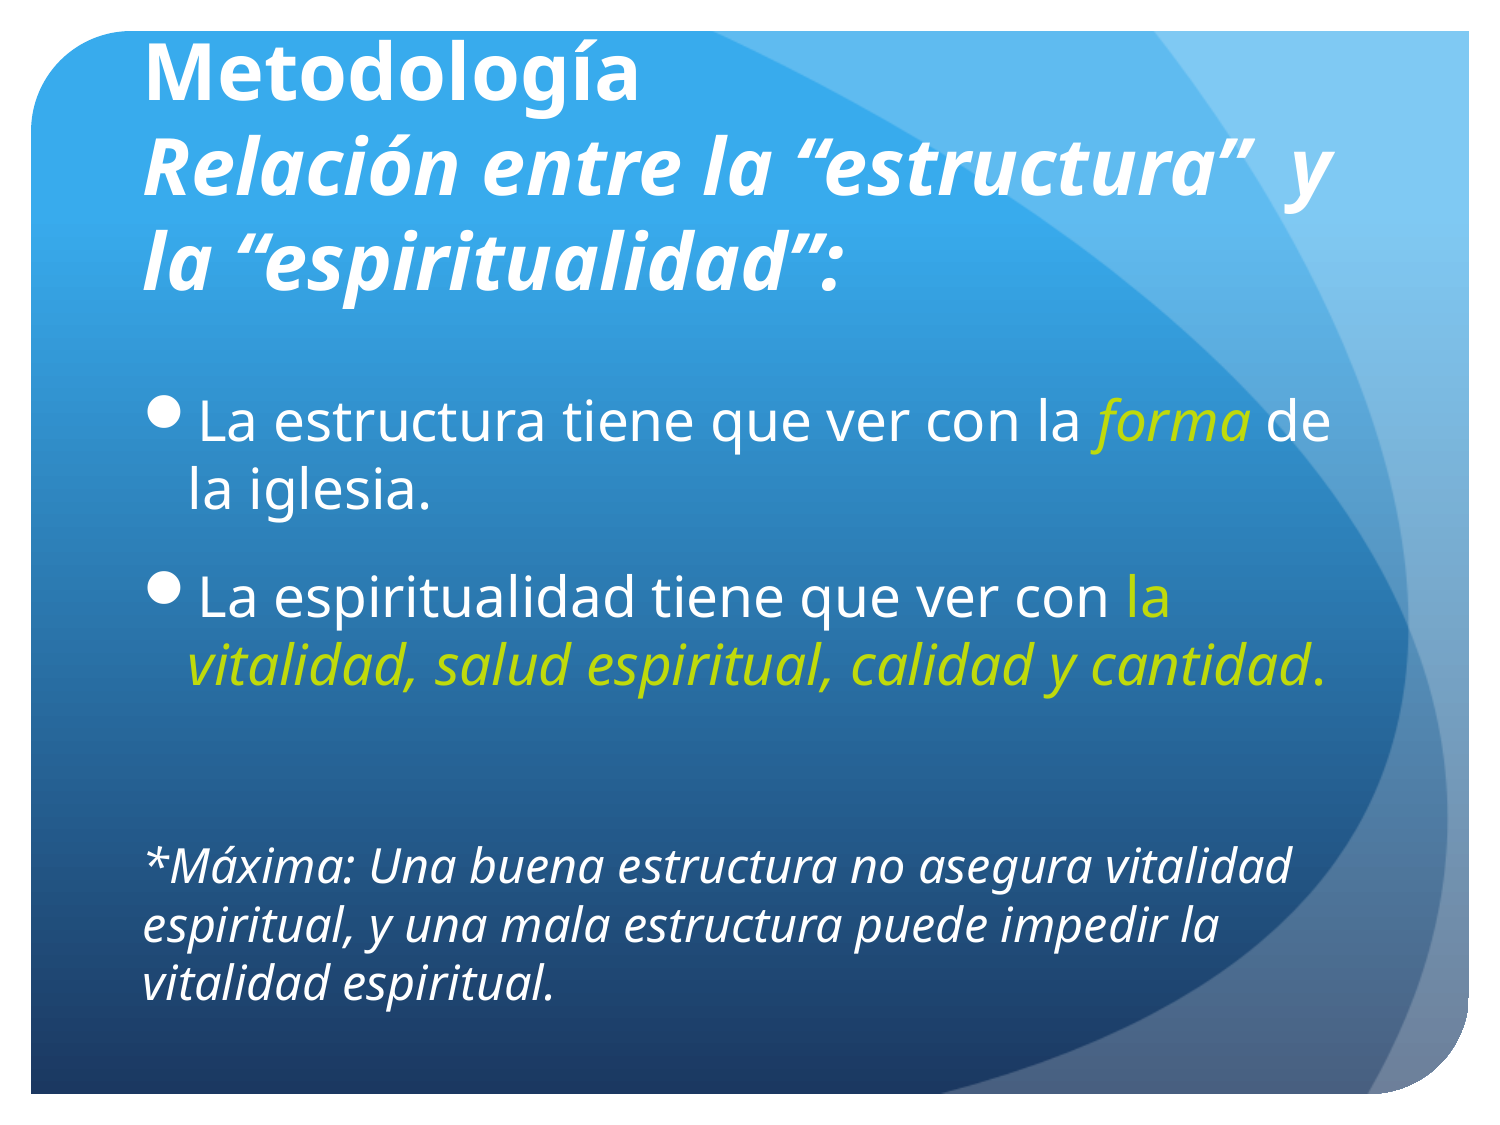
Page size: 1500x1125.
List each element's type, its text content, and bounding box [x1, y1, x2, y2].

list La estructura tiene que ver con la forma de la iglesia. La espiritualidad tiene que ver con la vitalidad, salud espiritual, calidad y cantidad. *Máxima: Una buena estructura no asegura vitalidad espiritual, y una mala estructura puede impedir la vitalidad espiritual. [127, 377, 1372, 1069]
picture [24, 30, 1473, 1094]
title Metodología Relación entre la “estructura” y la “espiritualidad”: [127, 237, 1372, 377]
